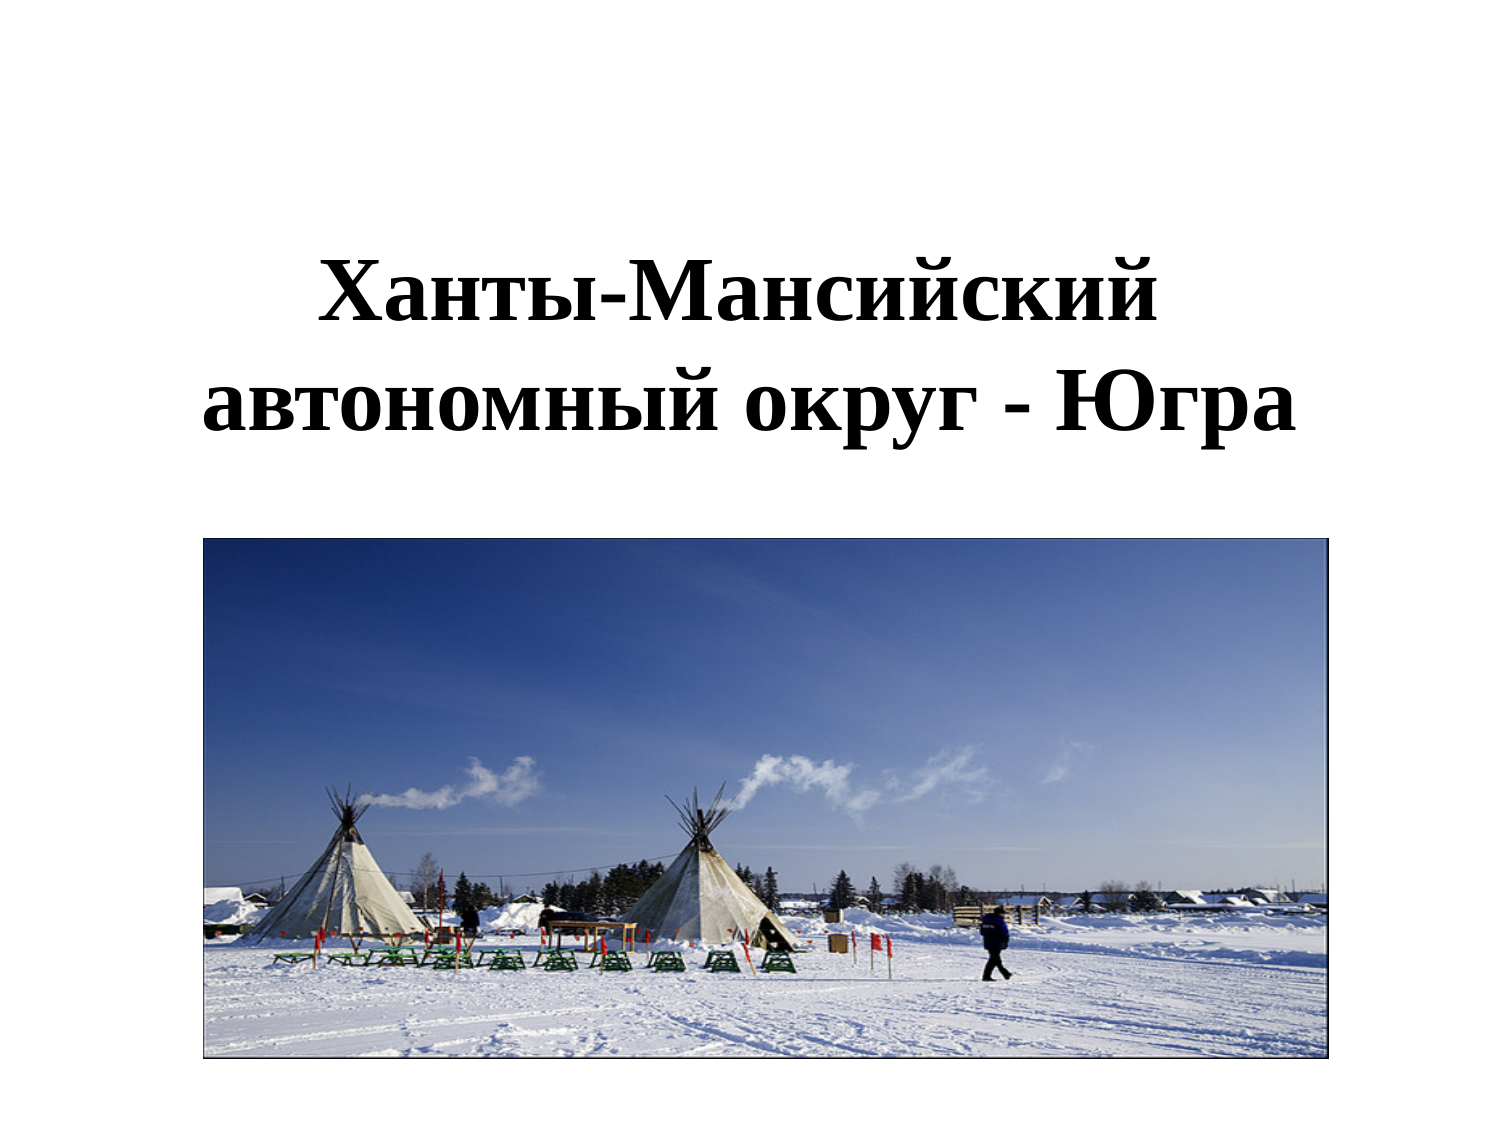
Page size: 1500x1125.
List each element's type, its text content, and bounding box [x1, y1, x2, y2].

picture [203, 538, 1329, 1059]
title Ханты-Мансийский автономный округ - Югра [112, 196, 1388, 591]
